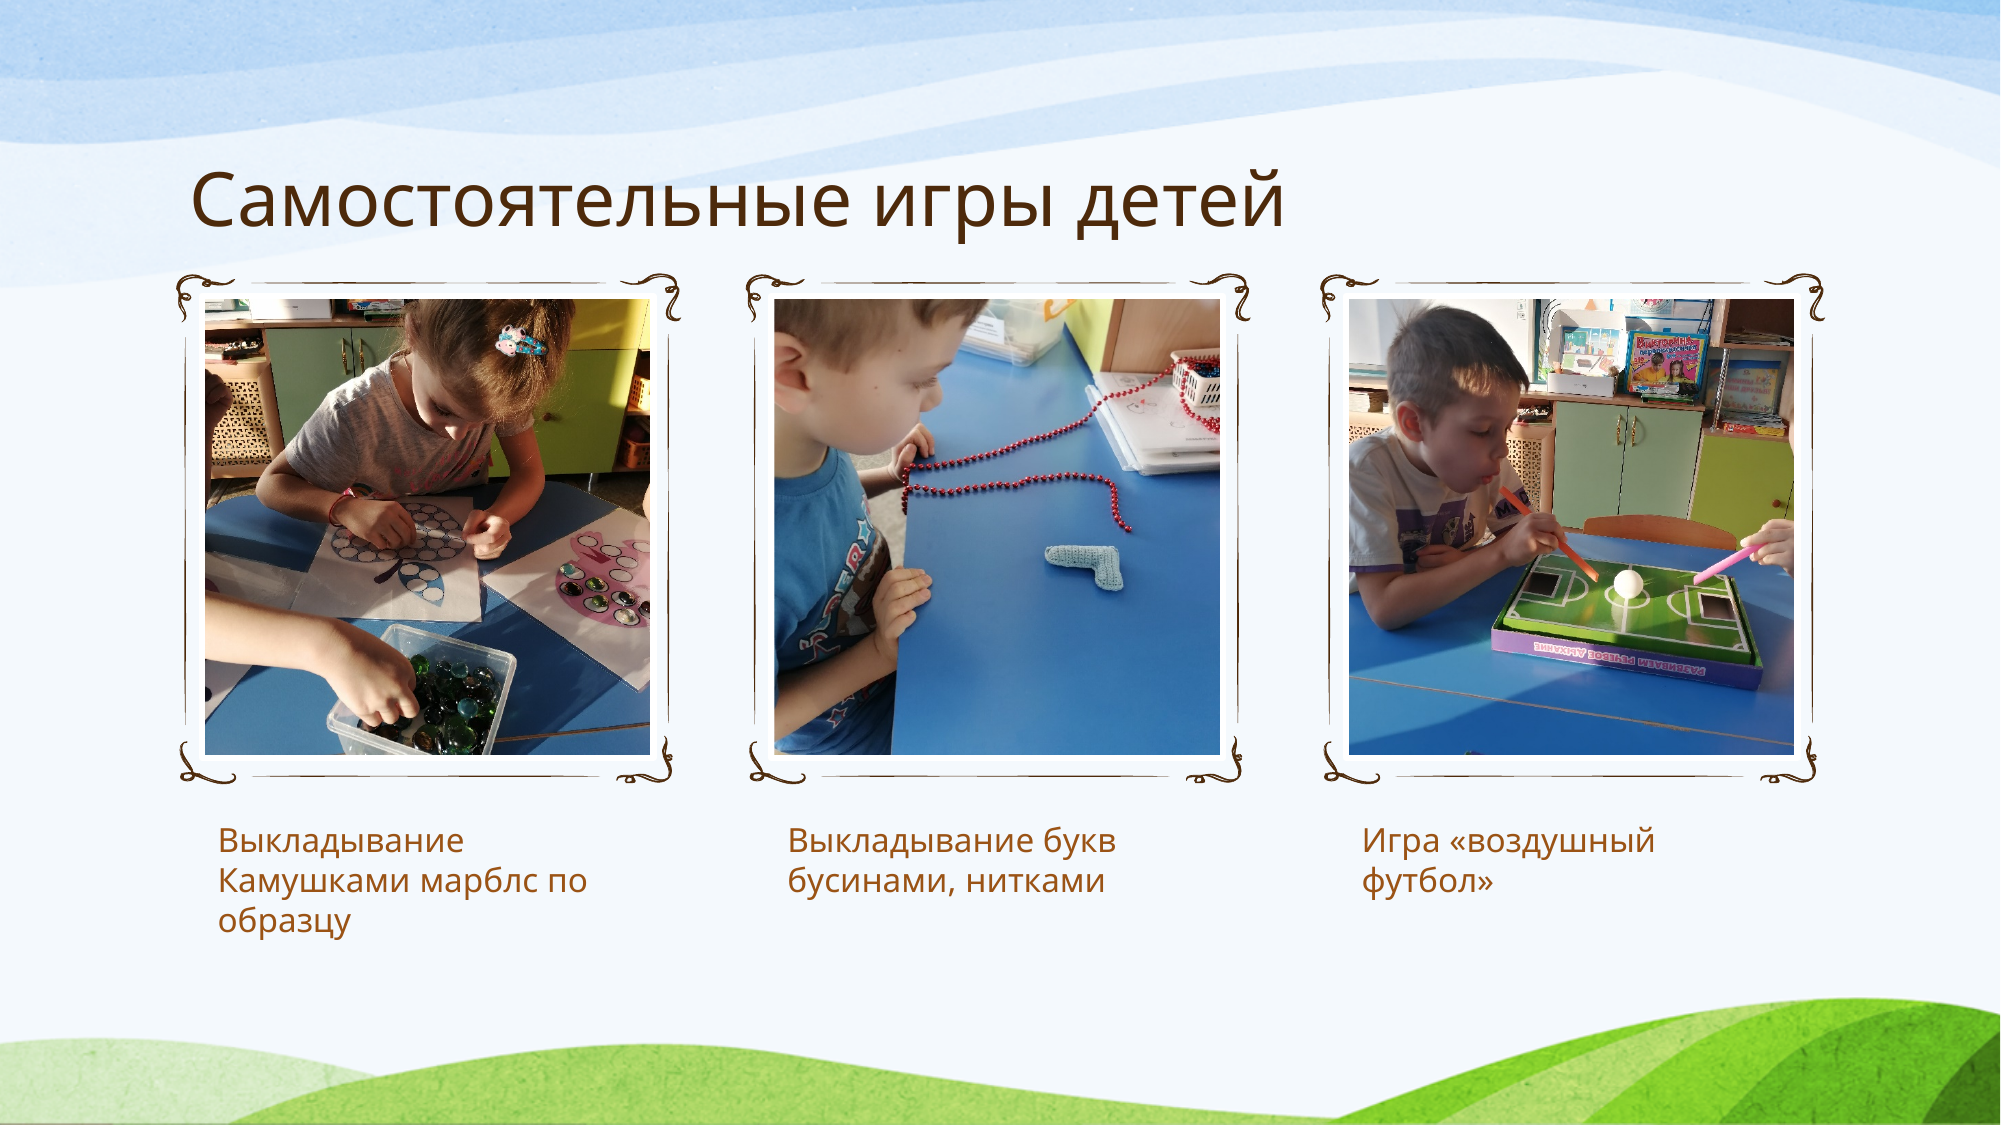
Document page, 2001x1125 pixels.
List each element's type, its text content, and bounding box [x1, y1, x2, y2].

list Выкладывание Камушками марблс по образцу [202, 811, 653, 962]
list Выкладывание букв бусинами, нитками [772, 811, 1223, 962]
list Игра «воздушный футбол» [1346, 811, 1797, 962]
title Самостоятельные игры детей [174, 50, 1825, 250]
picture [0, 0, 2001, 1125]
